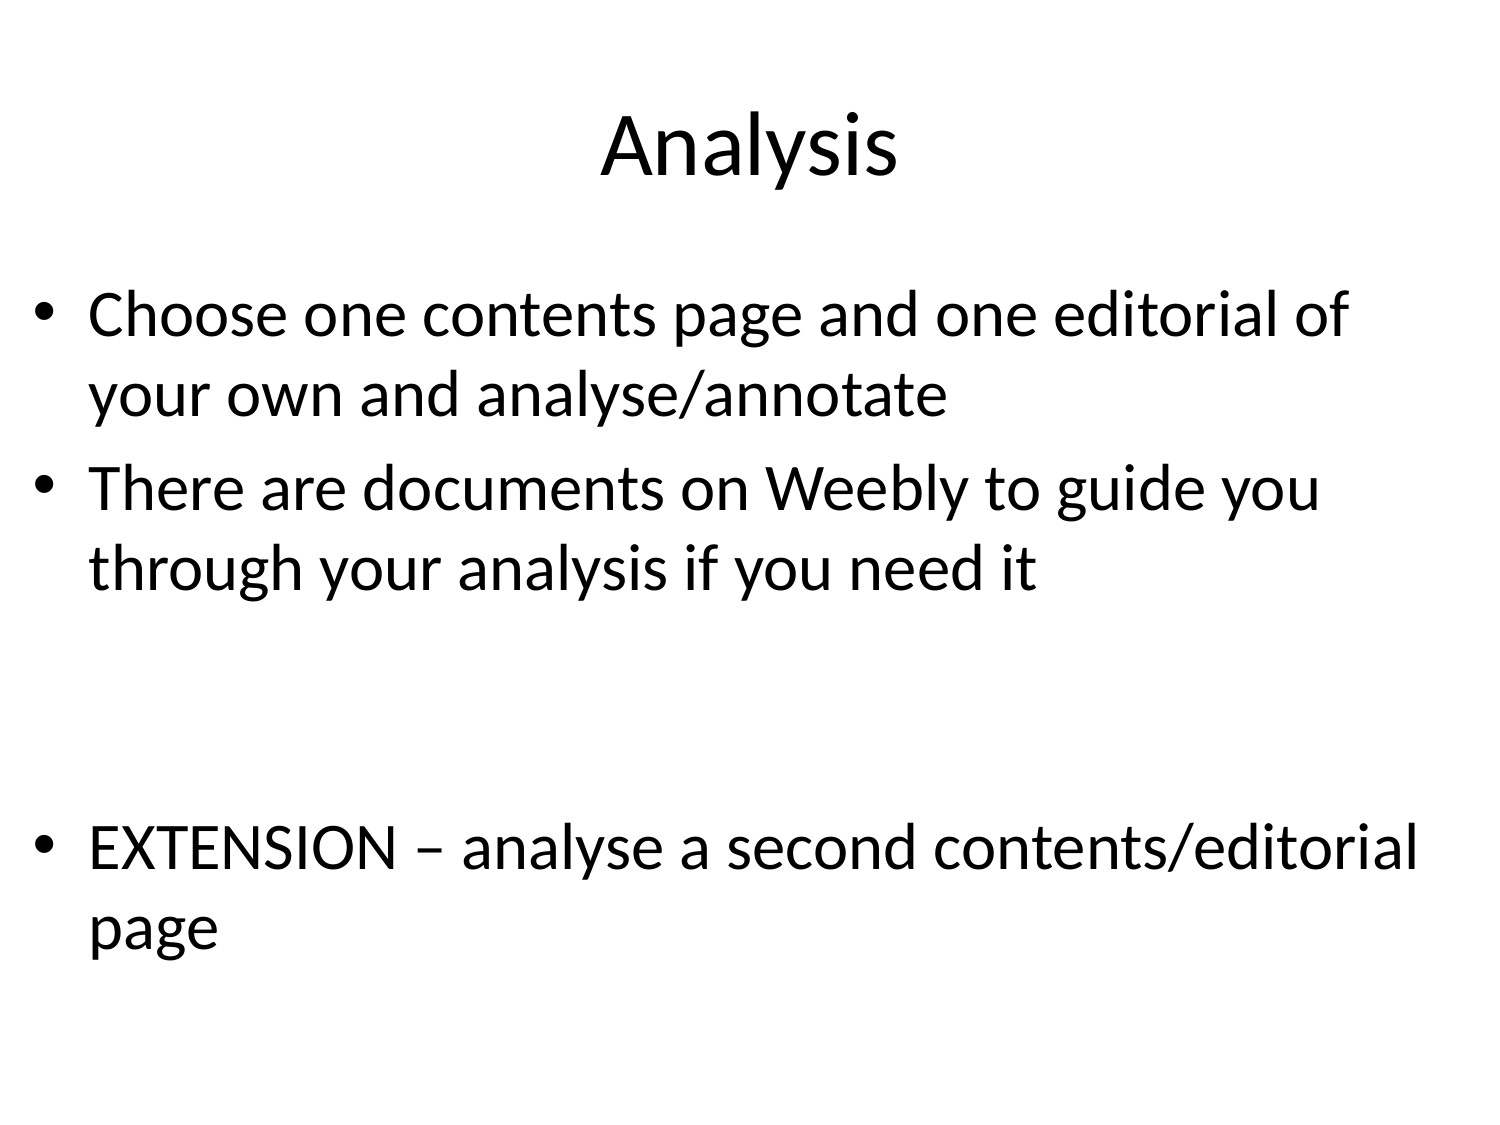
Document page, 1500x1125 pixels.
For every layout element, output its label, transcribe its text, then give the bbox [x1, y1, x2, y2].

list Choose one contents page and one editorial of your own and analyse/annotate There are documents on Weebly to guide you through your analysis if you need it EXTENSION – analyse a second contents/editorial page [17, 262, 1483, 1059]
title Analysis [75, 45, 1425, 233]
